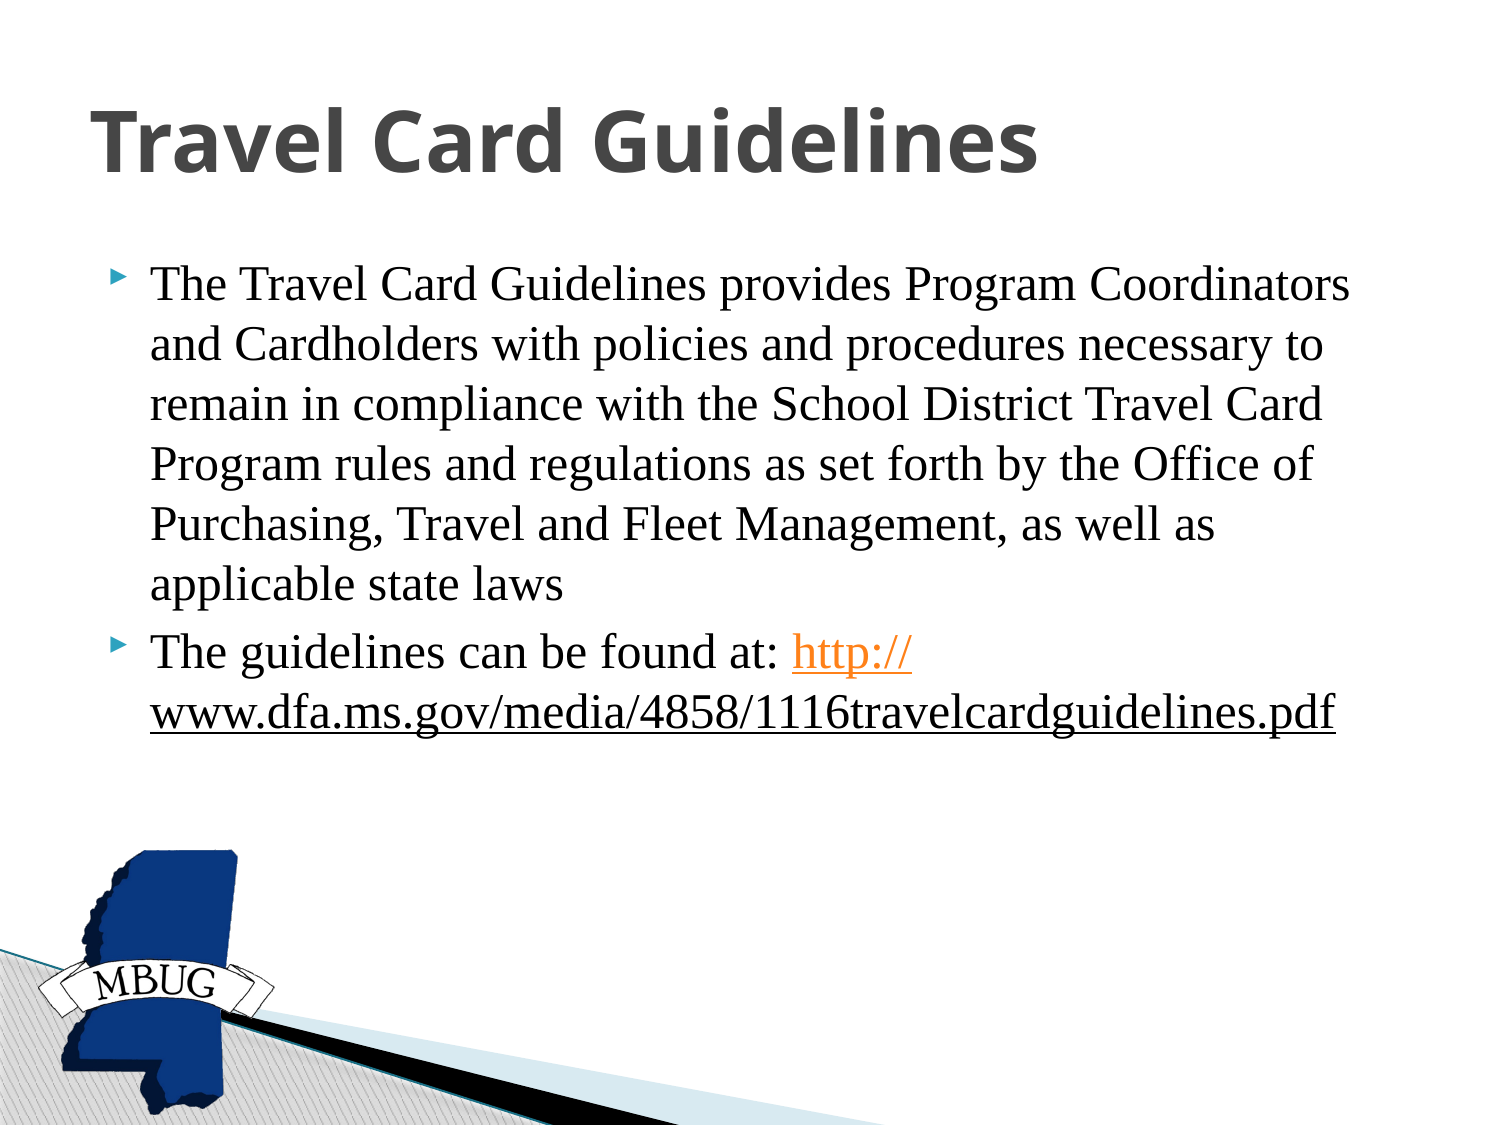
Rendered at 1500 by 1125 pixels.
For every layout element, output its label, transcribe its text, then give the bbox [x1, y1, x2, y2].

list The Travel Card Guidelines provides Program Coordinators and Cardholders with policies and procedures necessary to remain in compliance with the School District Travel Card Program rules and regulations as set forth by the Office of Purchasing, Travel and Fleet Management, as well as applicable state laws The guidelines can be found at: http://www.dfa.ms.gov/media/4858/1116travelcardguidelines.pdf [75, 243, 1425, 925]
picture [37, 849, 276, 1115]
title Travel Card Guidelines [75, 45, 1425, 233]
